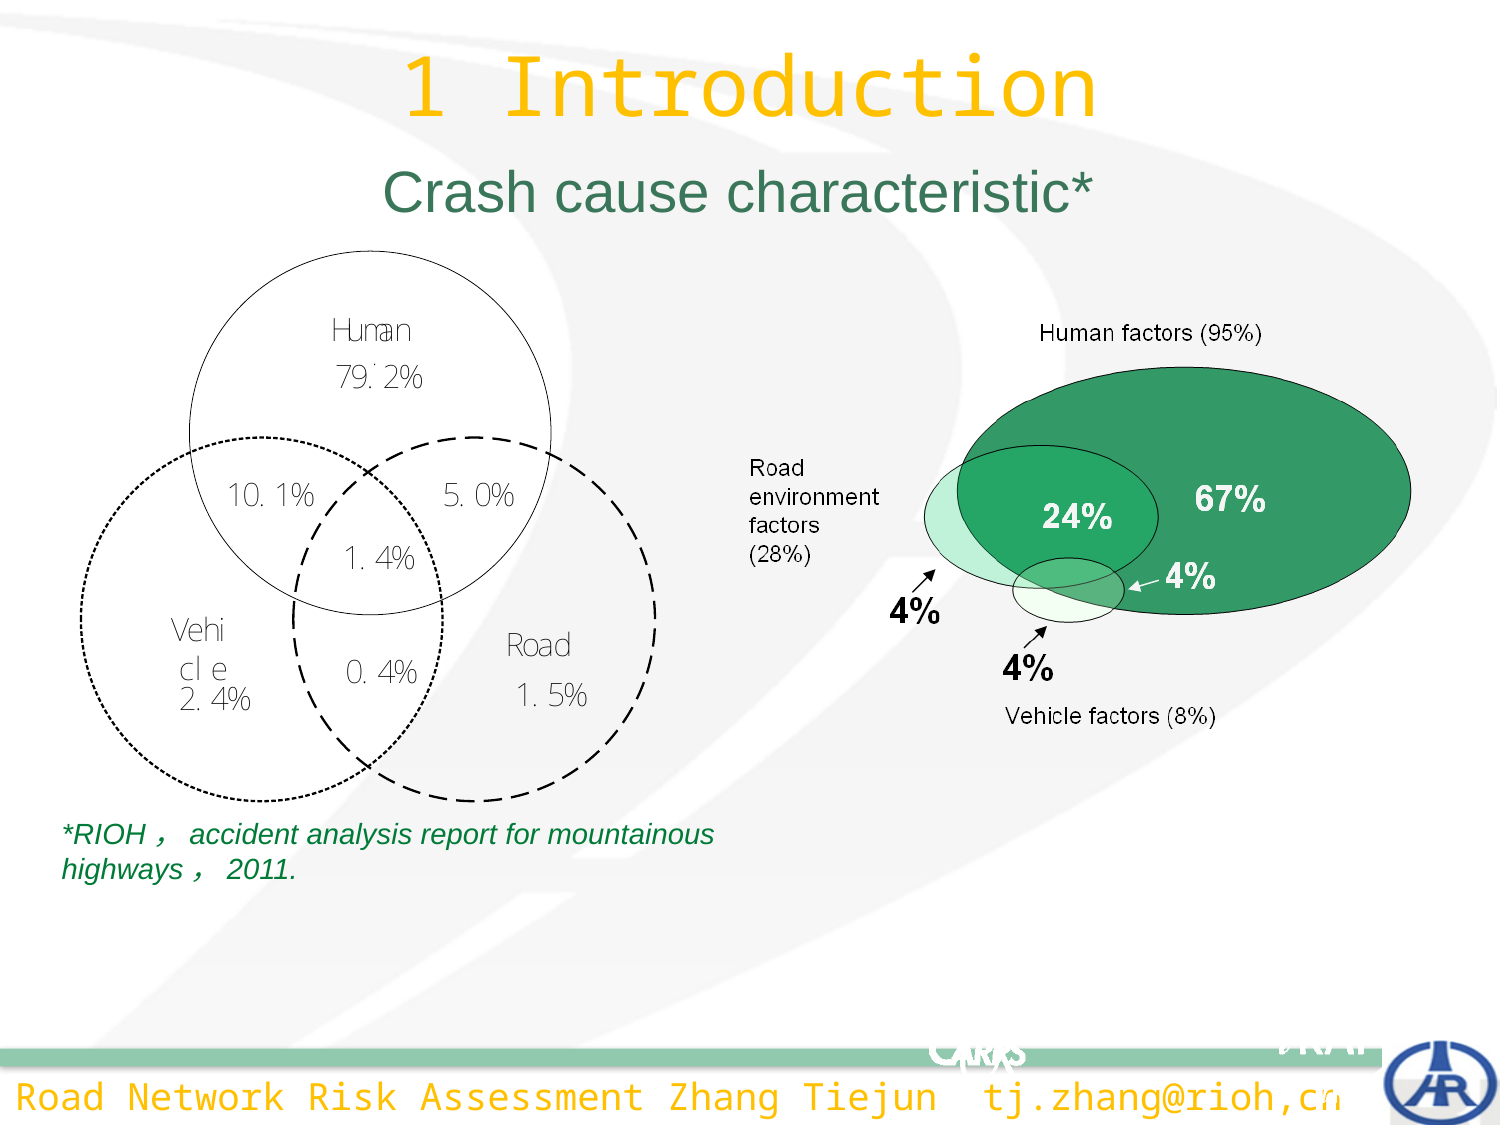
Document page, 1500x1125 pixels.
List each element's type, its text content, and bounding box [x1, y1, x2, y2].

title Crash cause characteristic* [63, 130, 1414, 247]
text_box 1 Introduction [74, 25, 1425, 141]
picture [0, 7, 1500, 1125]
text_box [74, 246, 662, 808]
text_box *RIOH，accident analysis report for mountainous highways，2011. [46, 807, 739, 893]
